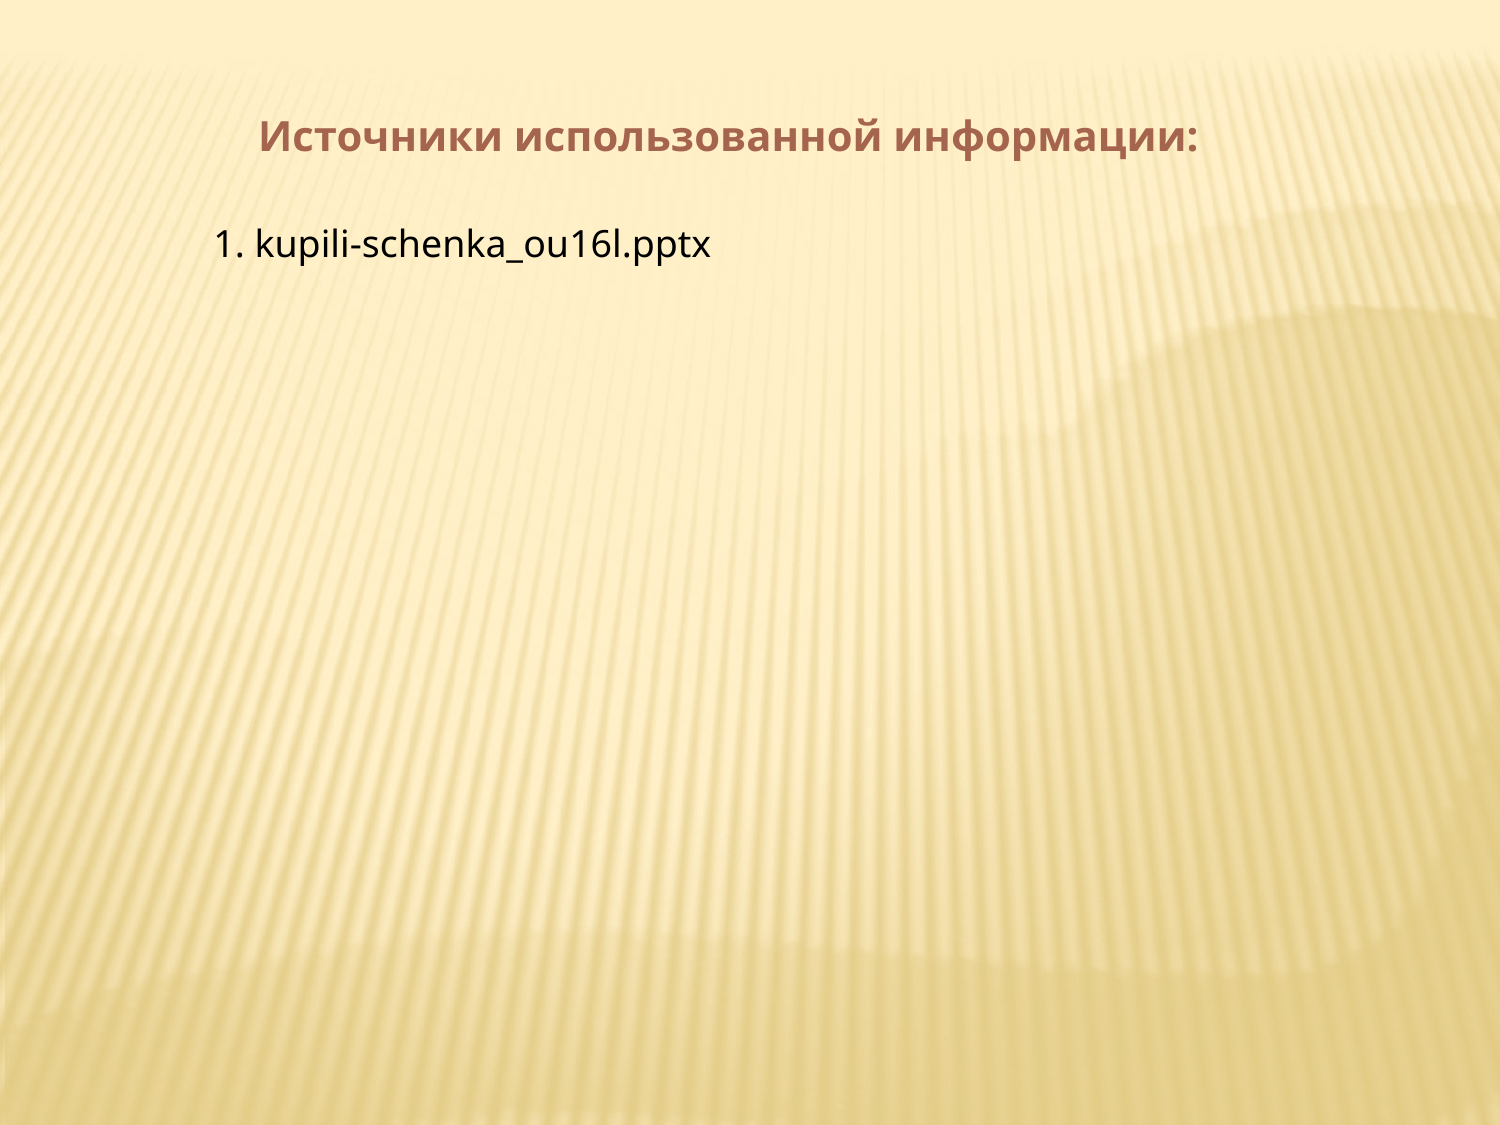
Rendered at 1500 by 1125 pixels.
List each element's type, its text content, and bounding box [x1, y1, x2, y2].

text_box Источники использованной информации: [243, 101, 1214, 167]
text_box 1. kupili-schenka_ou16l.pptx [198, 212, 727, 273]
